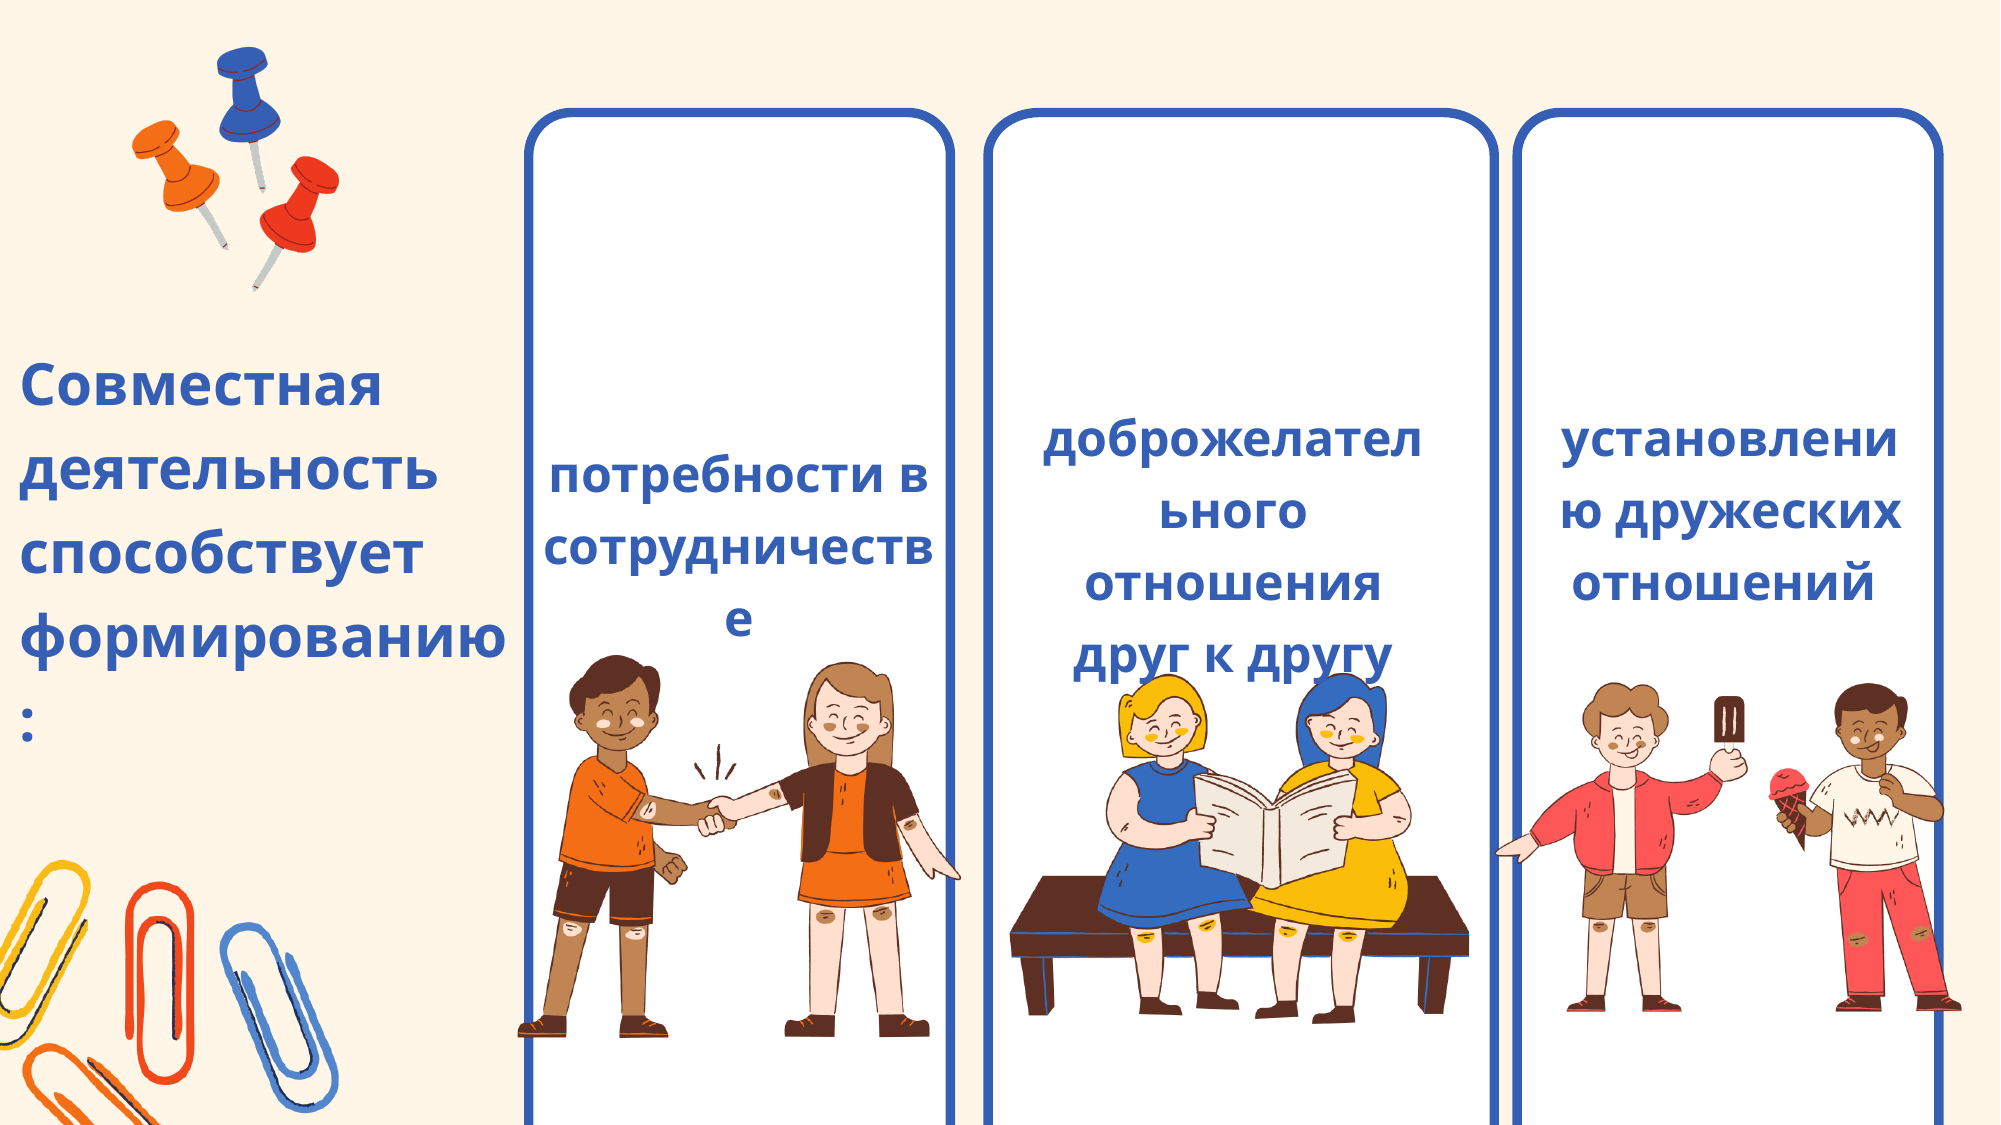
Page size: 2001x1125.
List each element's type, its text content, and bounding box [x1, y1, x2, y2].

text_box [955, 655, 962, 1039]
text_box [0, 847, 339, 1125]
text_box Совместная деятельность способствует формированию: [19, 333, 518, 754]
text_box [130, 45, 339, 292]
text_box [517, 655, 523, 1039]
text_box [528, 92, 951, 1125]
text_box [1943, 681, 1962, 1012]
text_box [1499, 681, 1511, 1012]
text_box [1516, 92, 1940, 1125]
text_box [987, 92, 1495, 1125]
